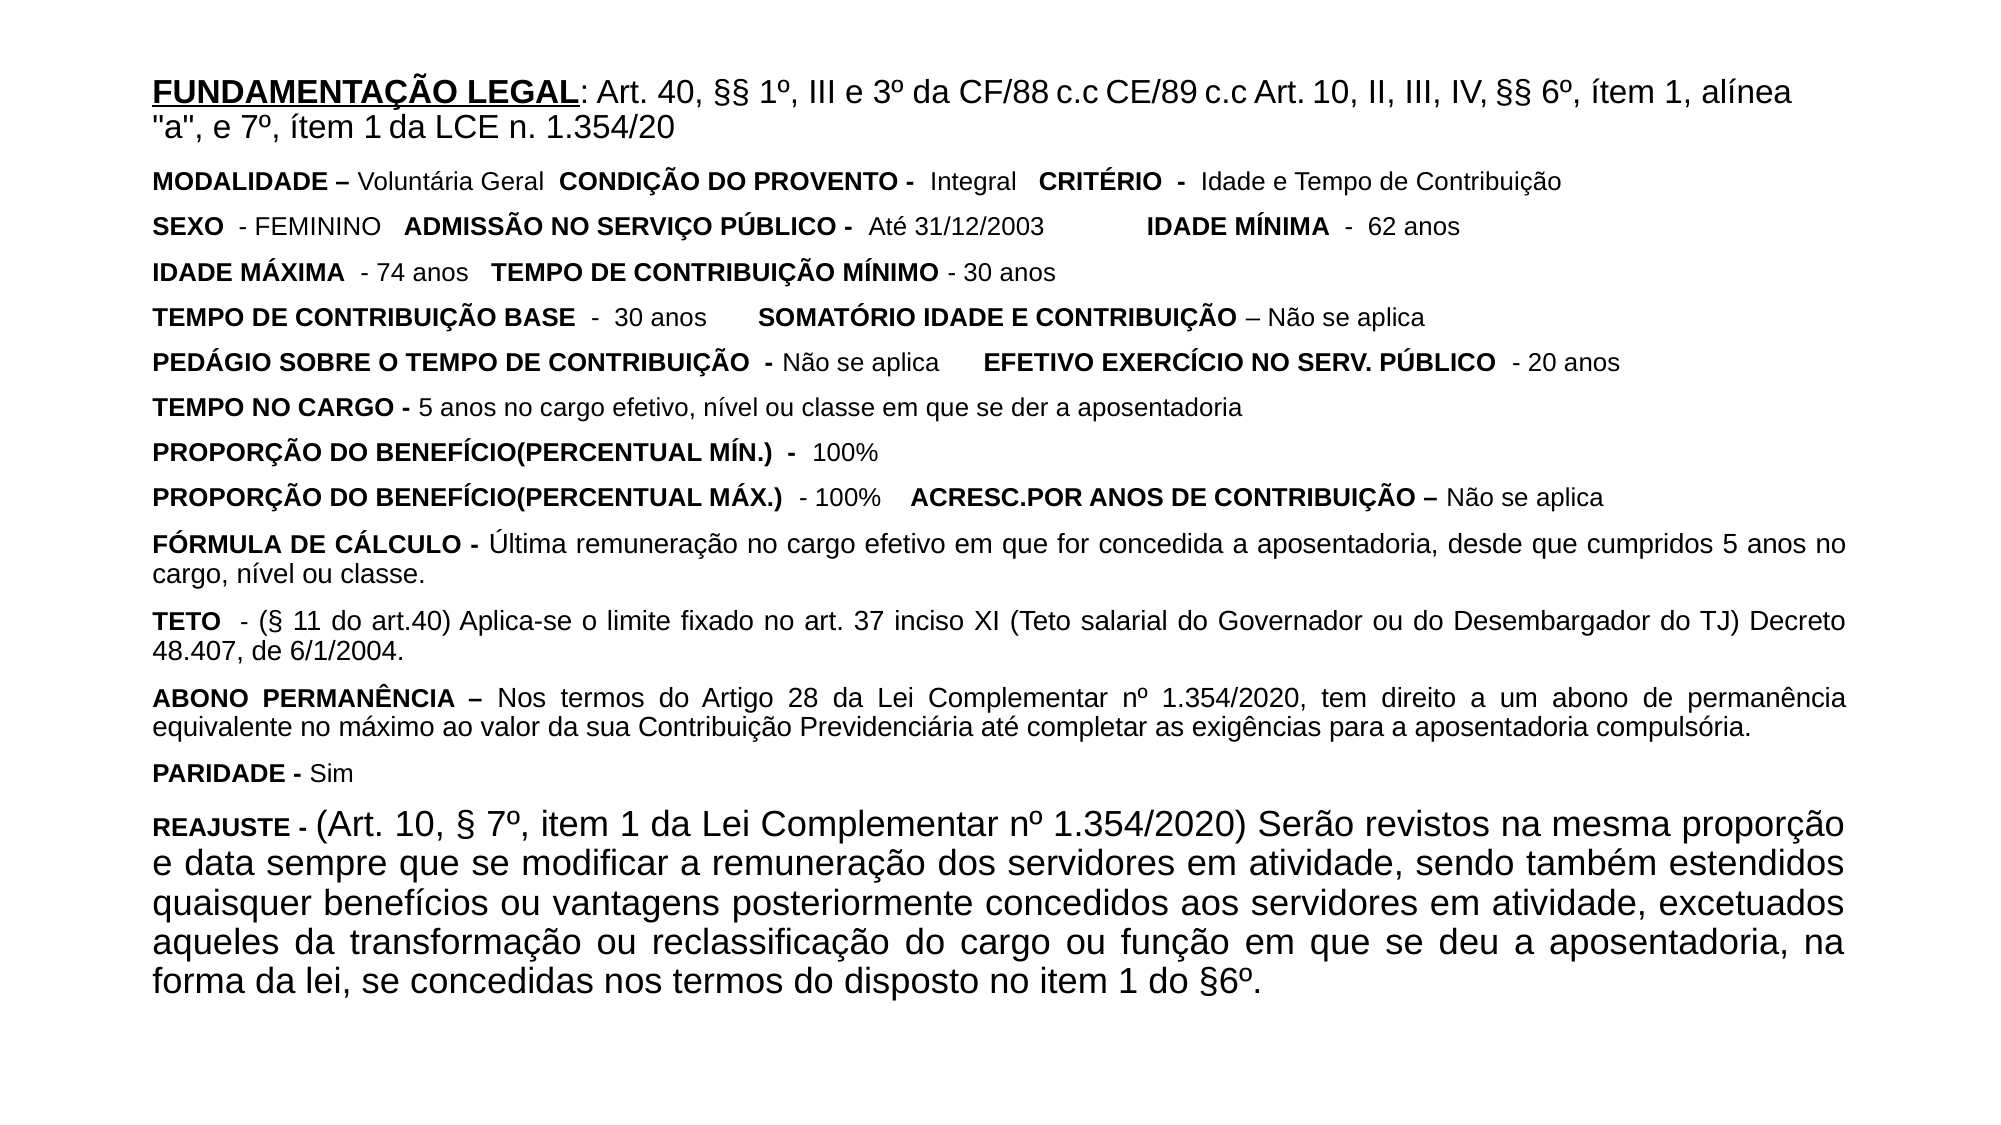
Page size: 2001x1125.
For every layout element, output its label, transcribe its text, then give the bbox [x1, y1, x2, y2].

list MODALIDADE – Voluntária Geral CONDIÇÃO DO PROVENTO - Integral CRITÉRIO - Idade e Tempo de Contribuição SEXO - FEMININO ADMISSÃO NO SERVIÇO PÚBLICO - Até 31/12/2003 IDADE MÍNIMA - 62 anos IDADE MÁXIMA - 74 anos TEMPO DE CONTRIBUIÇÃO MÍNIMO - 30 anos TEMPO DE CONTRIBUIÇÃO BASE - 30 anos SOMATÓRIO IDADE E CONTRIBUIÇÃO – Não se aplica PEDÁGIO SOBRE O TEMPO DE CONTRIBUIÇÃO - Não se aplica EFETIVO EXERCÍCIO NO SERV. PÚBLICO - 20 anos TEMPO NO CARGO - 5 anos no cargo efetivo, nível ou classe em que se der a aposentadoria PROPORÇÃO DO BENEFÍCIO(PERCENTUAL MÍN.) - 100% PROPORÇÃO DO BENEFÍCIO(PERCENTUAL MÁX.) - 100% ACRESC.POR ANOS DE CONTRIBUIÇÃO – Não se aplica FÓRMULA DE CÁLCULO - Última remuneração no cargo efetivo em que for concedida a aposentadoria, desde que cumpridos 5 anos no cargo, nível ou classe. TETO - (§ 11 do art.40) Aplica-se o limite fixado no art. 37 inciso XI (Teto salarial do Governador ou do Desembargador do TJ) Decreto 48.407, de 6/1/2004. ABONO PERMANÊNCIA – Nos termos do Artigo 28 da Lei Complementar nº 1.354/2020, tem direito a um abono de permanência equivalente no máximo ao valor da sua Contribuição Previdenciária até completar as exigências para a aposentadoria compulsória. PARIDADE - Sim REAJUSTE - (Art. 10, § 7º, item 1 da Lei Complementar nº 1.354/2020) Serão revistos na mesma proporção e data sempre que se modificar a remuneração dos servidores em atividade, sendo também estendidos quaisquer benefícios ou vantagens posteriormente concedidos aos servidores em atividade, excetuados aqueles da transformação ou reclassificação do cargo ou função em que se deu a aposentadoria, na forma da lei, se concedidas nos termos do disposto no item 1 do §6º. [137, 160, 1863, 1014]
title FUNDAMENTAÇÃO LEGAL: Art. 40, §§ 1º, III e 3º da CF/88 c.c CE/89 c.c Art. 10, II, III, IV, §§ 6º, ítem 1, alínea "a", e 7º, ítem 1 da LCE n. 1.354/20 [137, 59, 1863, 160]
